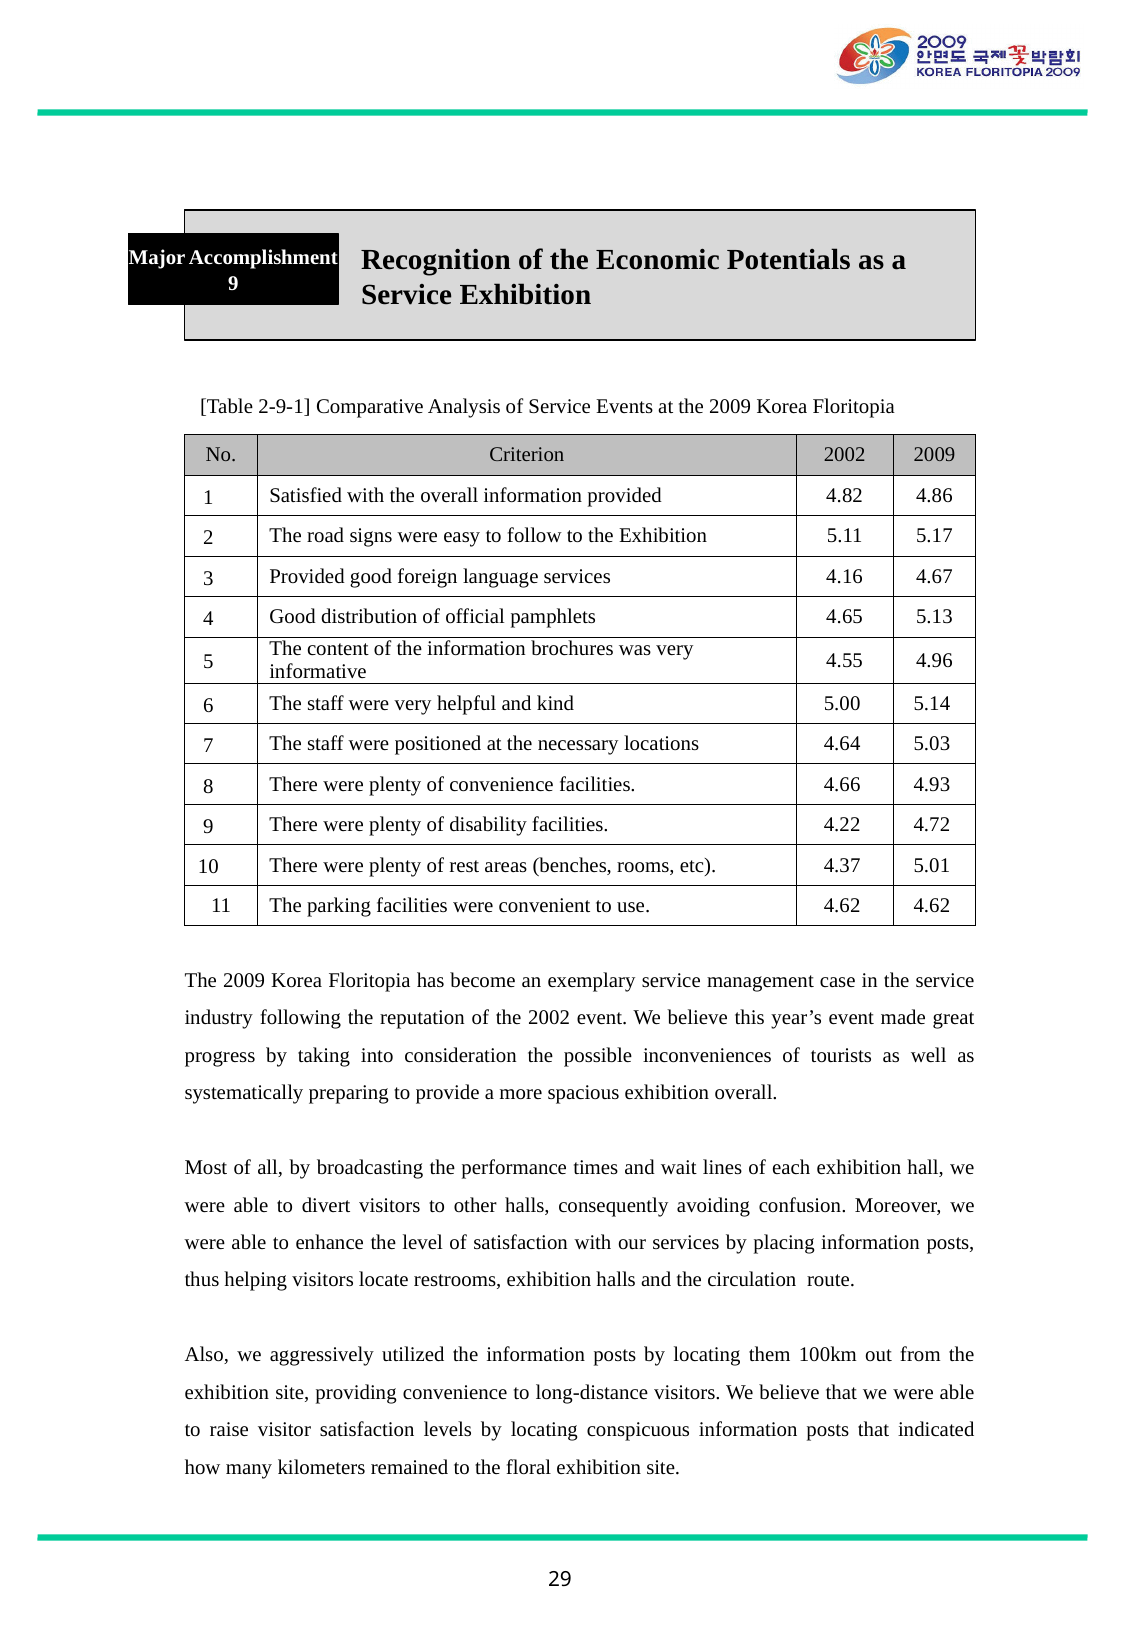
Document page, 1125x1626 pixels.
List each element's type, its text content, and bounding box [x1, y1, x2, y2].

table_cell 6 [185, 684, 257, 723]
table_cell 4.22 [797, 805, 893, 844]
table_cell 5.14 [894, 684, 975, 723]
table_cell The parking facilities were convenient to use. [258, 886, 796, 925]
table_cell 4.66 [797, 764, 893, 804]
table_cell 11 [185, 886, 257, 925]
table_cell There were plenty of disability facilities. [258, 805, 796, 844]
table_cell 5 [185, 638, 257, 683]
picture [834, 24, 1084, 89]
table_cell The staff were positioned at the necessary locations [258, 724, 796, 763]
table_cell 8 [185, 764, 257, 804]
table_cell 5.01 [894, 845, 975, 885]
table_cell 9 [185, 805, 257, 844]
table_cell 4 [185, 597, 257, 637]
table_cell 4.64 [797, 724, 893, 763]
table_cell The road signs were easy to follow to the Exhibition [258, 516, 796, 556]
table_cell 4.16 [797, 557, 893, 596]
table_cell 5.13 [894, 597, 975, 637]
table_cell 4.65 [797, 597, 893, 637]
table_header 2002 [797, 435, 893, 475]
table_cell Satisfied with the overall information provided [258, 476, 796, 515]
table_cell 4.82 [797, 476, 893, 515]
table_cell 4.96 [894, 638, 975, 683]
table_cell Good distribution of official pamphlets [258, 597, 796, 637]
table_cell 4.67 [894, 557, 975, 596]
table_header 2009 [894, 435, 975, 475]
table_cell 4.37 [797, 845, 893, 885]
text_box Major Accomplishment 9 [128, 233, 338, 305]
table_cell 7 [185, 724, 257, 763]
slide_number 29 [502, 1558, 587, 1622]
table_cell 4.72 [894, 805, 975, 844]
table_cell 10 [185, 845, 257, 885]
table_cell 1 [185, 476, 257, 515]
table_cell 5.17 [894, 516, 975, 556]
table_cell 5.00 [797, 684, 893, 723]
table_cell There were plenty of rest areas (benches, rooms, etc). [258, 845, 796, 885]
table_cell 4.62 [797, 886, 893, 925]
table_cell There were plenty of convenience facilities. [258, 764, 796, 804]
table_cell 4.55 [797, 638, 893, 683]
table_cell 4.62 [894, 886, 975, 925]
table_cell 2 [185, 516, 257, 556]
text_box [Table 2-9-1] Comparative Analysis of Service Events at the 2009 Korea Floritopia [185, 375, 910, 426]
text_box The 2009 Korea Floritopia has become an exemplary service management case in the service industry following the reputation of the 2002 event. We believe this year’s event made great progress by taking into consideration the possible inconveniences of tourists as well as systematically preparing to provide a more spacious exhibition overall. Most of all, by broadcasting the performance times and wait lines of each exhibition hall, we were able to divert visitors to other halls, consequently avoiding confusion. Moreover, we were able to enhance the level of satisfaction with our services by placing information posts, thus helping visitors locate restrooms, exhibition halls and the circulation route. Also, we aggressively utilized the information posts by locating them 100km out from the exhibition site, providing convenience to long-distance visitors. We believe that we were able to raise visitor satisfaction levels by locating conspicuous information posts that indicated how many kilometers remained to the floral exhibition site. [184, 954, 975, 1516]
table_cell 5.11 [797, 516, 893, 556]
table_header Criterion [258, 435, 796, 475]
table_cell Provided good foreign language services [258, 557, 796, 596]
table_cell 4.93 [894, 764, 975, 804]
table_header No. [185, 435, 257, 475]
table_cell 4.86 [894, 476, 975, 515]
table_cell The staff were very helpful and kind [258, 684, 796, 723]
table_cell The content of the information brochures was very informative [258, 638, 796, 683]
table_cell 3 [185, 557, 257, 596]
table_cell 5.03 [894, 724, 975, 763]
text_box Recognition of the Economic Potentials as a Service Exhibition [184, 210, 976, 340]
